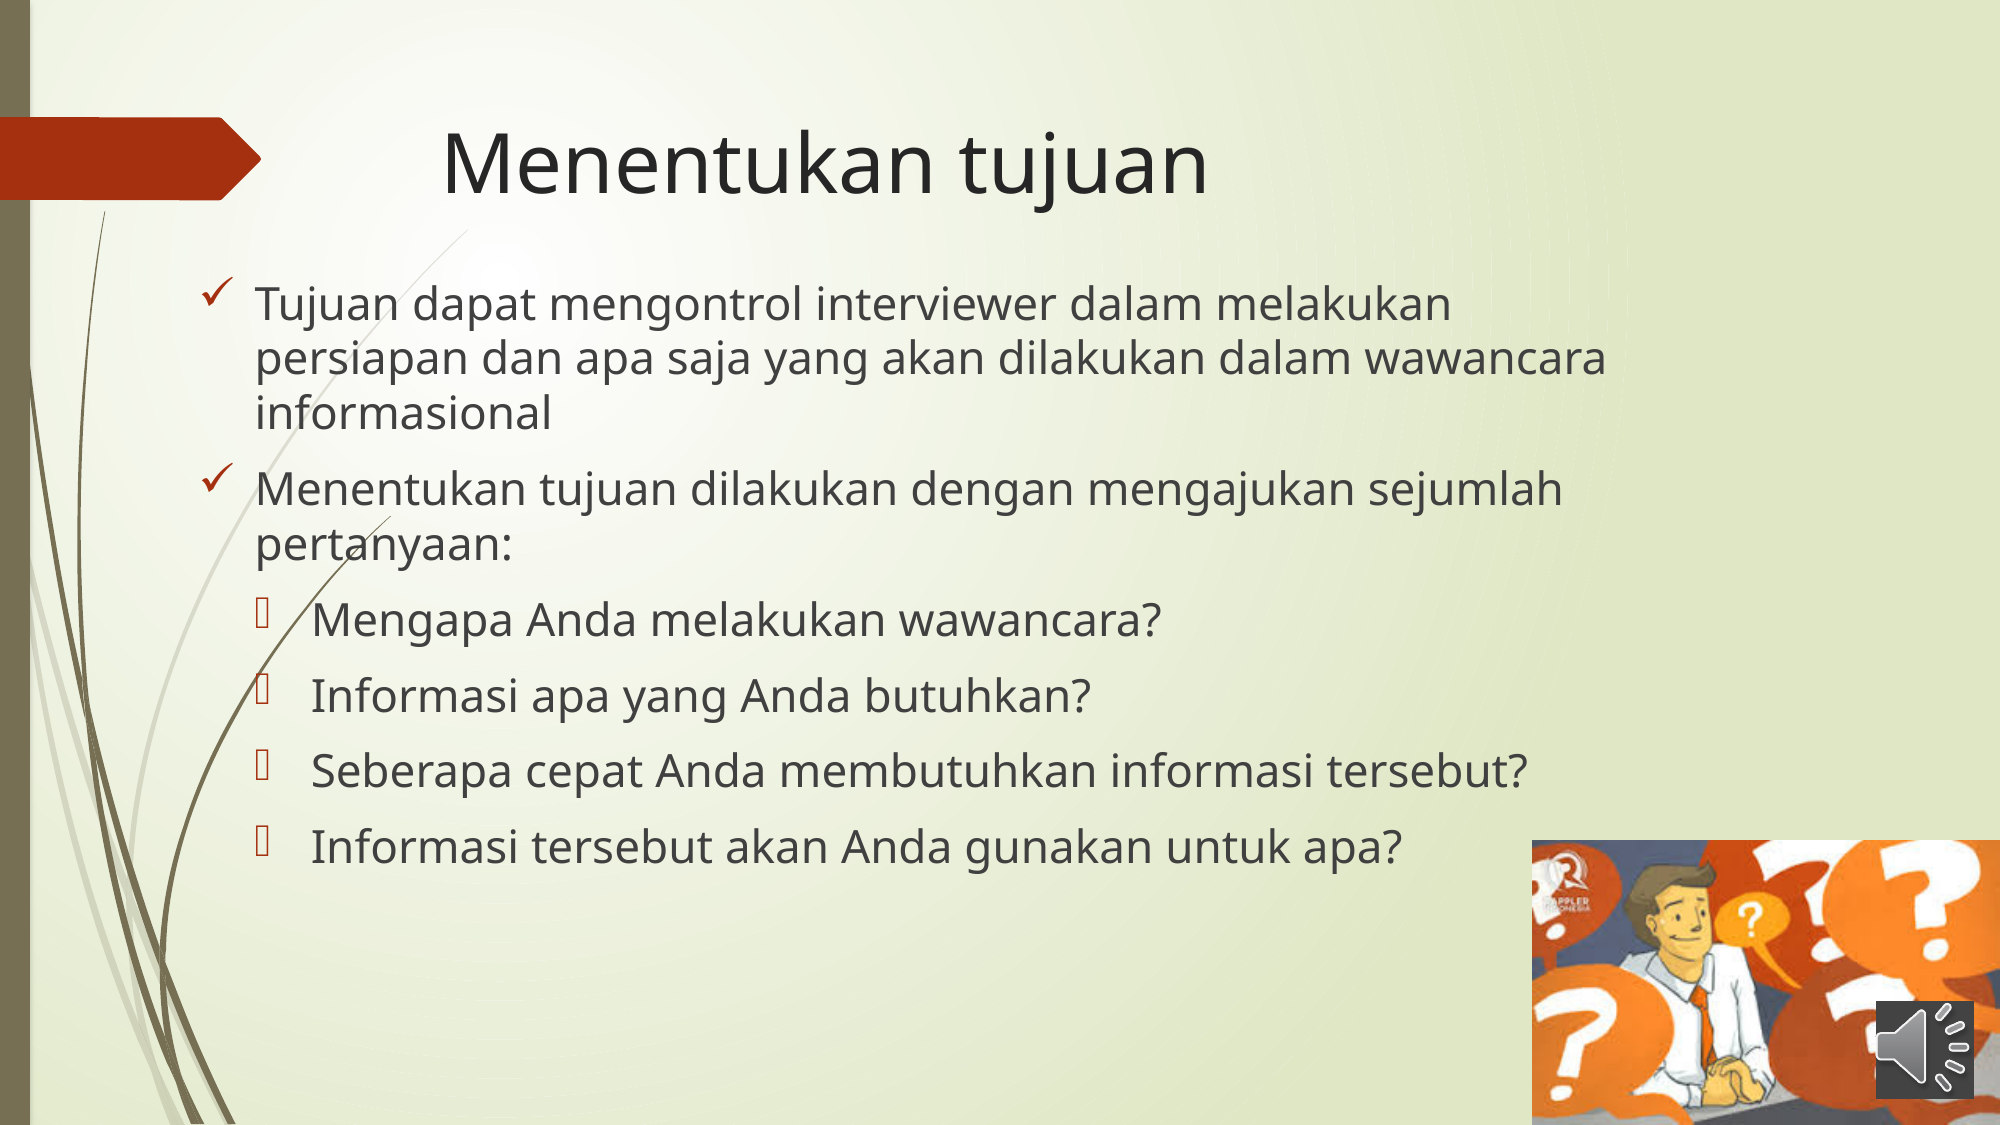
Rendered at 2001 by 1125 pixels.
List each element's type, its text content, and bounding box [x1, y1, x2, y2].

picture [1532, 840, 2000, 1125]
title Menentukan tujuan [425, 102, 1888, 313]
list Tujuan dapat mengontrol interviewer dalam melakukan persiapan dan apa saja yang akan dilakukan dalam wawancara informasional Menentukan tujuan dilakukan dengan mengajukan sejumlah pertanyaan: Mengapa Anda melakukan wawancara? Informasi apa yang Anda butuhkan? Seberapa cepat Anda membutuhkan informasi tersebut? Informasi tersebut akan Anda gunakan untuk apa? [183, 266, 1646, 887]
